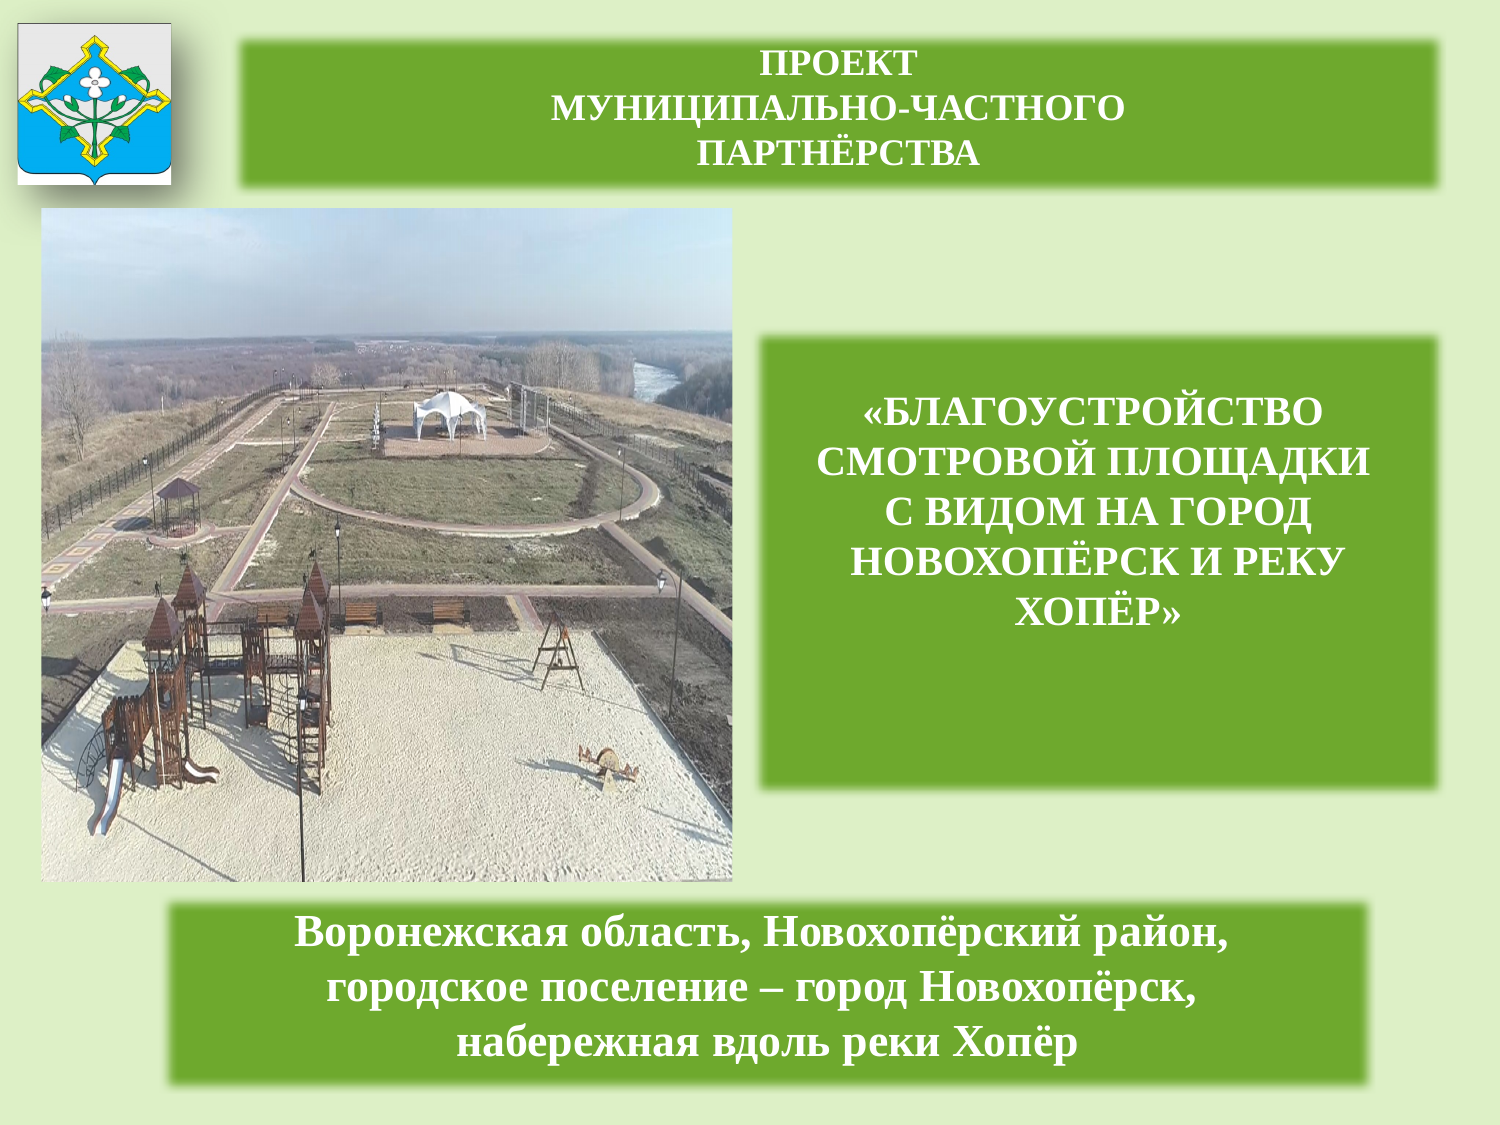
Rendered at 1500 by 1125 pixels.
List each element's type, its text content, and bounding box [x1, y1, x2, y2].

text_box «БЛАГОУСТРОЙСТВО СМОТРОВОЙ ПЛОЩАДКИ С ВИДОМ НА ГОРОД НОВОХОПЁРСК И РЕКУ ХОПЁР» [767, 344, 1432, 783]
text_box Воронежская область, Новохопёрский район, городское поселение – город Новохопёрск, набережная вдоль реки Хопёр [177, 911, 1361, 1080]
picture [41, 207, 733, 882]
text_box ПРОЕКТ МУНИЦИПАЛЬНО-ЧАСТНОГО ПАРТНЁРСТВА [249, 49, 1430, 181]
picture [17, 23, 172, 185]
